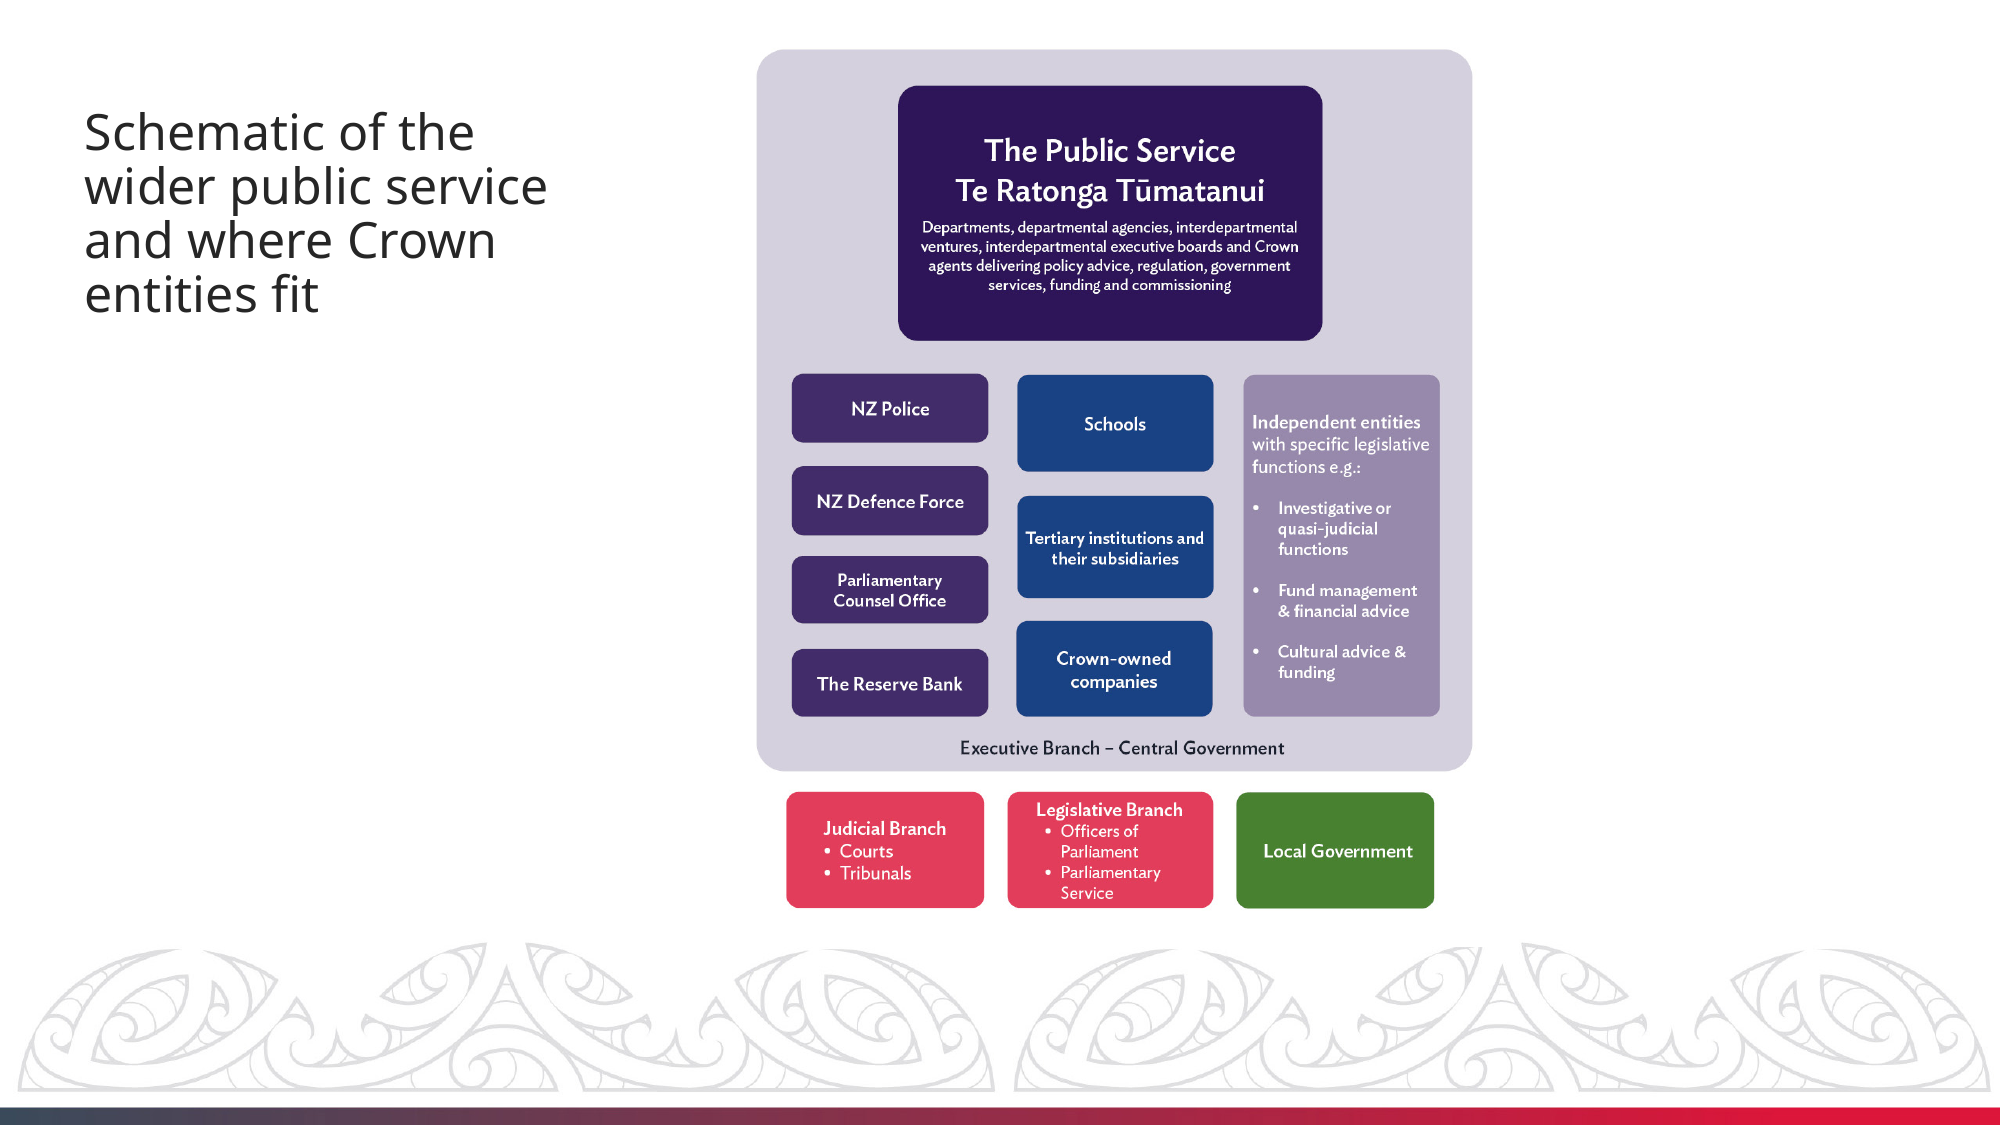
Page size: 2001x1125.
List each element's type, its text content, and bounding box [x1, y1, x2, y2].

list Schematic of the wider public service and where Crown entities fit [69, 100, 631, 347]
picture [0, 28, 2000, 1125]
